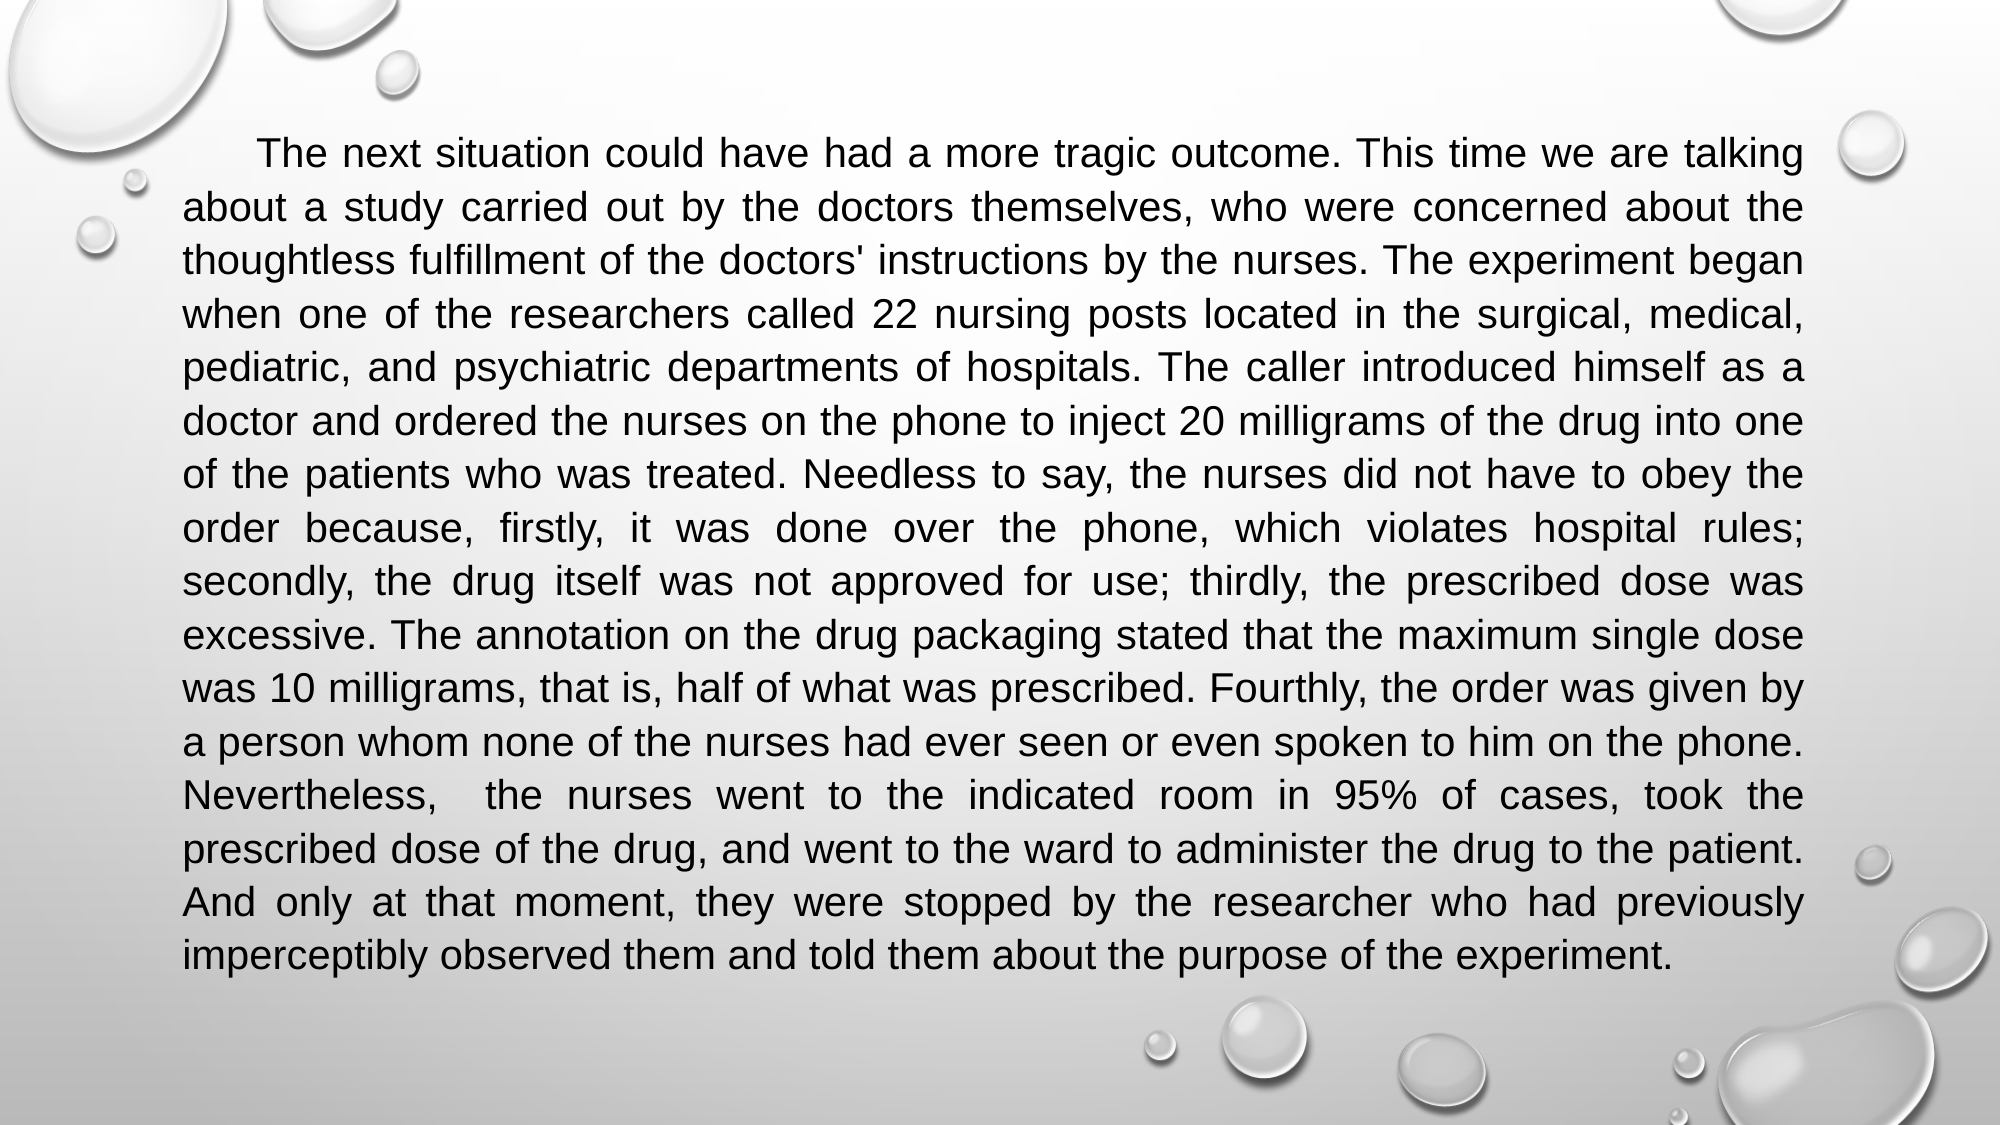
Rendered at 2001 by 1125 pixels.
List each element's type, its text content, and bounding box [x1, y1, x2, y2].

picture [0, 0, 2000, 1125]
text_box The next situation could have had a more tragic outcome. This time we are talking about a study carried out by the doctors themselves, who were concerned about the thoughtless fulfillment of the doctors' instructions by the nurses. The experiment began when one of the researchers called 22 nursing posts located in the surgical, medical, pediatric, and psychiatric departments of hospitals. The caller introduced himself as a doctor and ordered the nurses on the phone to inject 20 milligrams of the drug into one of the patients who was treated. Needless to say, the nurses did not have to obey the order because, firstly, it was done over the phone, which violates hospital rules; secondly, the drug itself was not approved for use; thirdly, the prescribed dose was excessive. The annotation on the drug packaging stated that the maximum single dose was 10 milligrams, that is, half of what was prescribed. Fourthly, the order was given by a person whom none of the nurses had ever seen or even spoken to him on the phone. Nevertheless, the nurses went to the indicated room in 95% of cases, took the prescribed dose of the drug, and went to the ward to administer the drug to the patient. And only at that moment, they were stopped by the researcher who had previously imperceptibly observed them and told them about the purpose of the experiment. [167, 114, 1821, 986]
